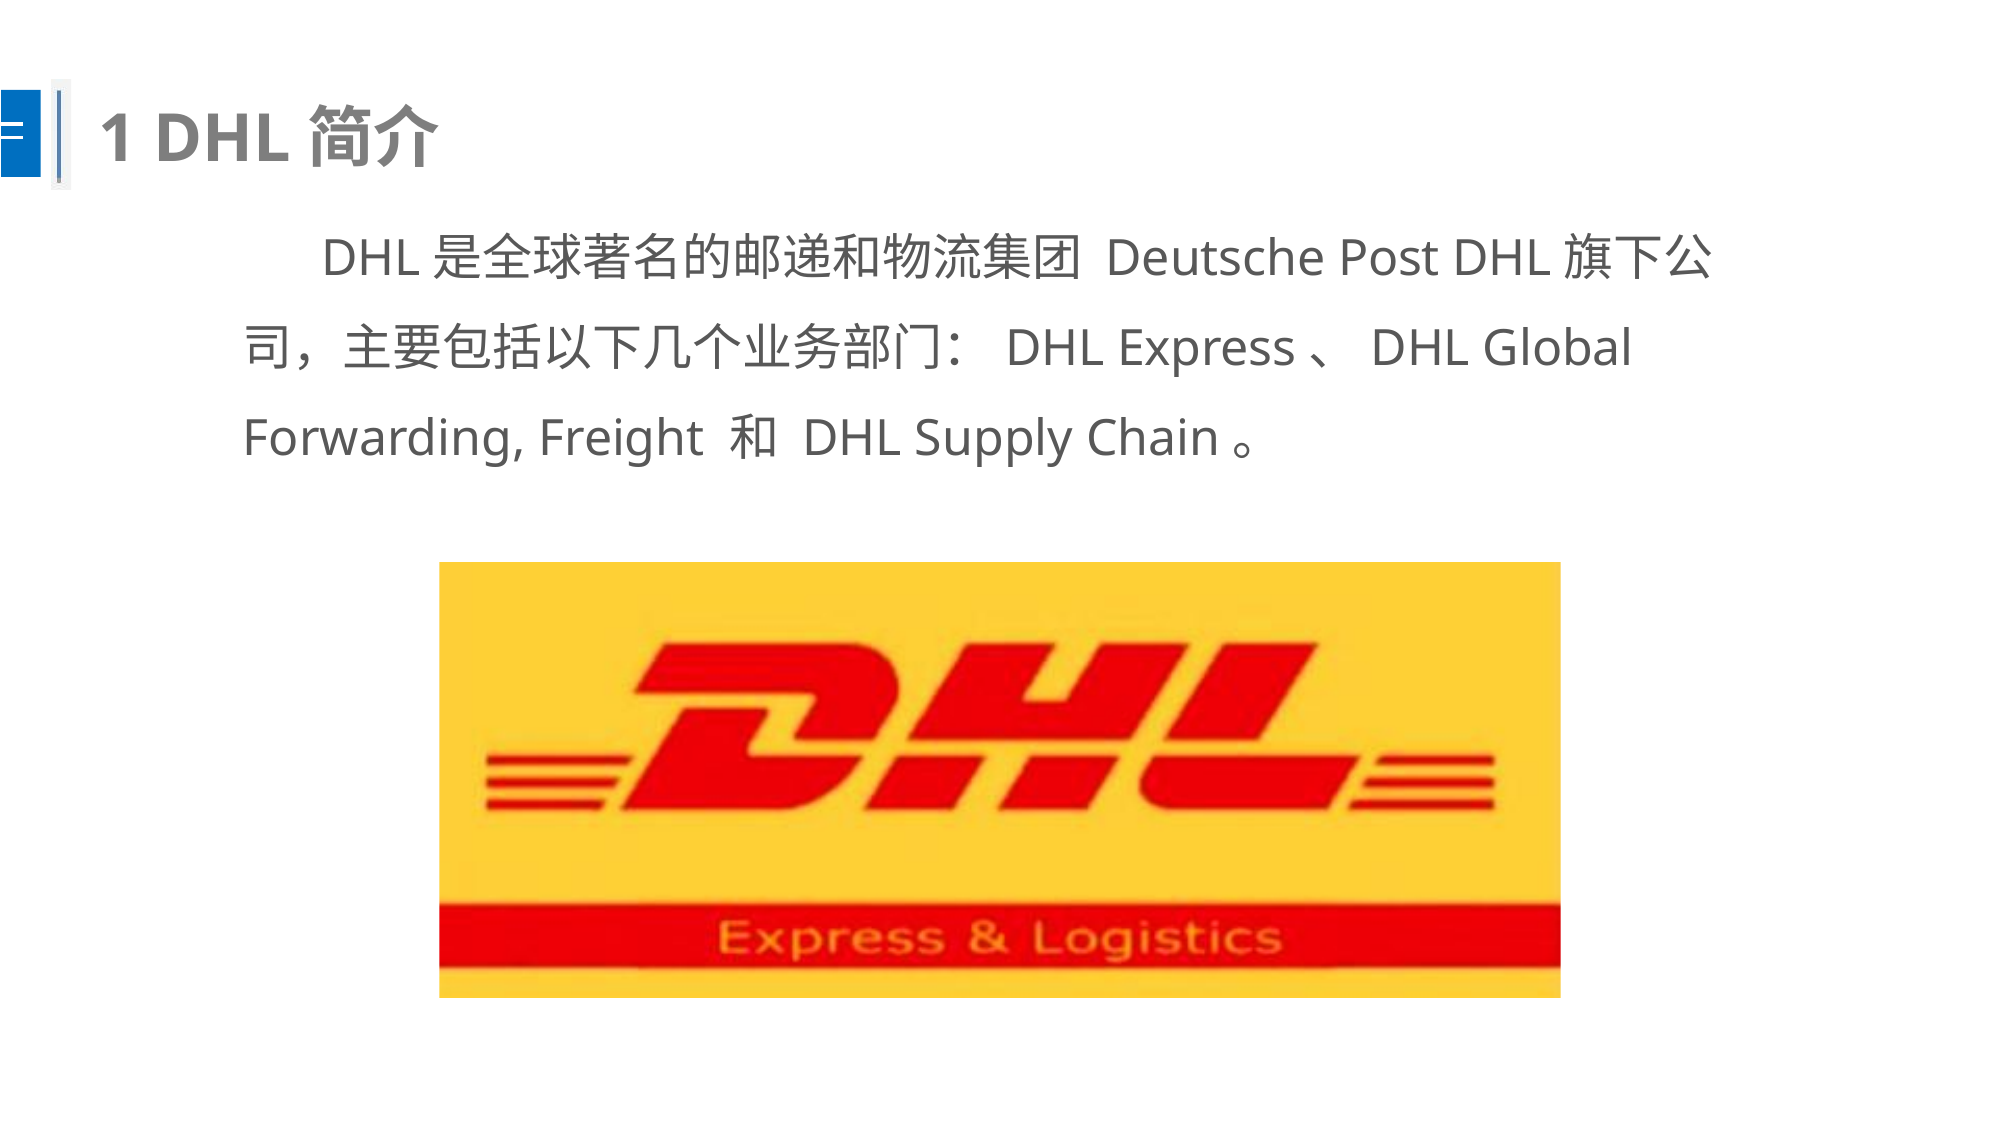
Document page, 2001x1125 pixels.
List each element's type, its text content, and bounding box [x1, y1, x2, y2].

text_box DHL是全球著名的邮递和物流集团 Deutsche Post DHL旗下公 司，主要包括以下几个业务部门：DHL Express、DHL Global Forwarding, Freight 和 DHL Supply Chain。 [240, 193, 1724, 466]
text_box [439, 562, 1561, 998]
text_box [51, 79, 72, 190]
text_box 1 DHL简介 [96, 91, 441, 255]
text_box [1, 89, 41, 177]
